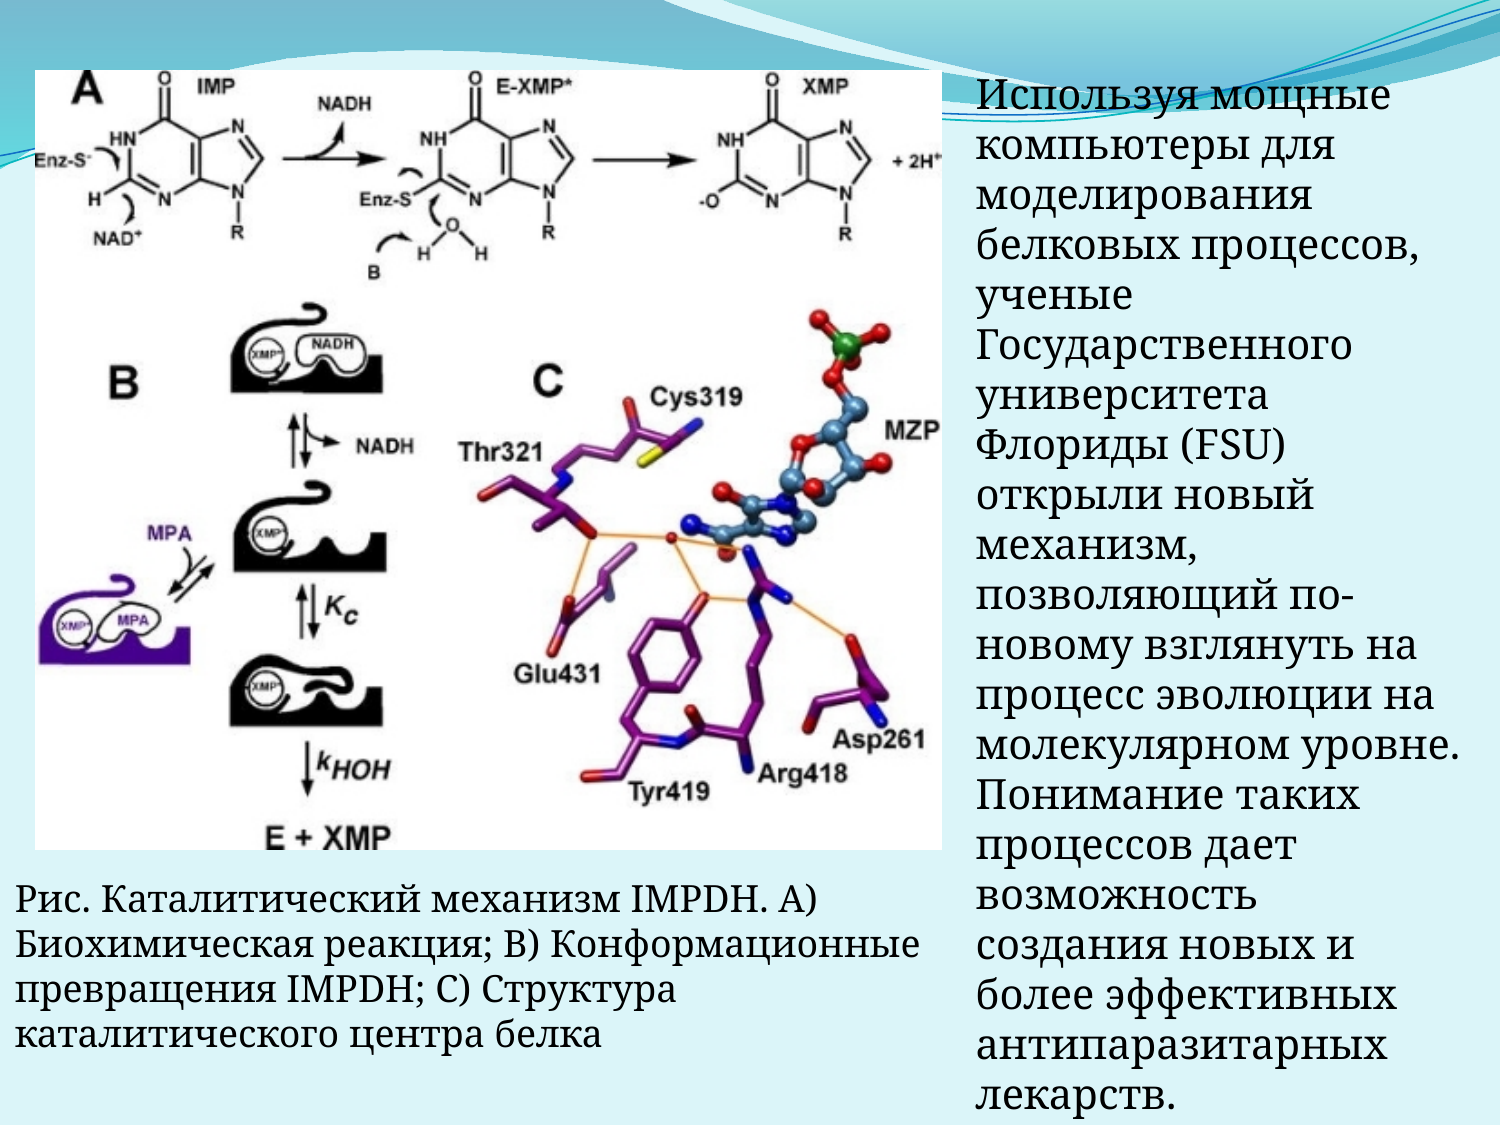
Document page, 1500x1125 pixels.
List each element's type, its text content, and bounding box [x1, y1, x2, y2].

text_box Используя мощные компьютеры для моделирования белковых процессов, ученые Государственного университета Флориды (FSU) открыли новый механизм, позволяющий по-новому взглянуть на процесс эволюции на молекулярном уровне. Понимание таких процессов дает возможность создания новых и более эффективных антипаразитарных лекарств. [960, 60, 1477, 1125]
picture [34, 70, 942, 850]
text_box Рис. Каталитический механизм IMPDH. А) Биохимическая реакция; В) Конформационные превращения IMPDH; С) Структура каталитического центра белка [0, 867, 950, 1062]
